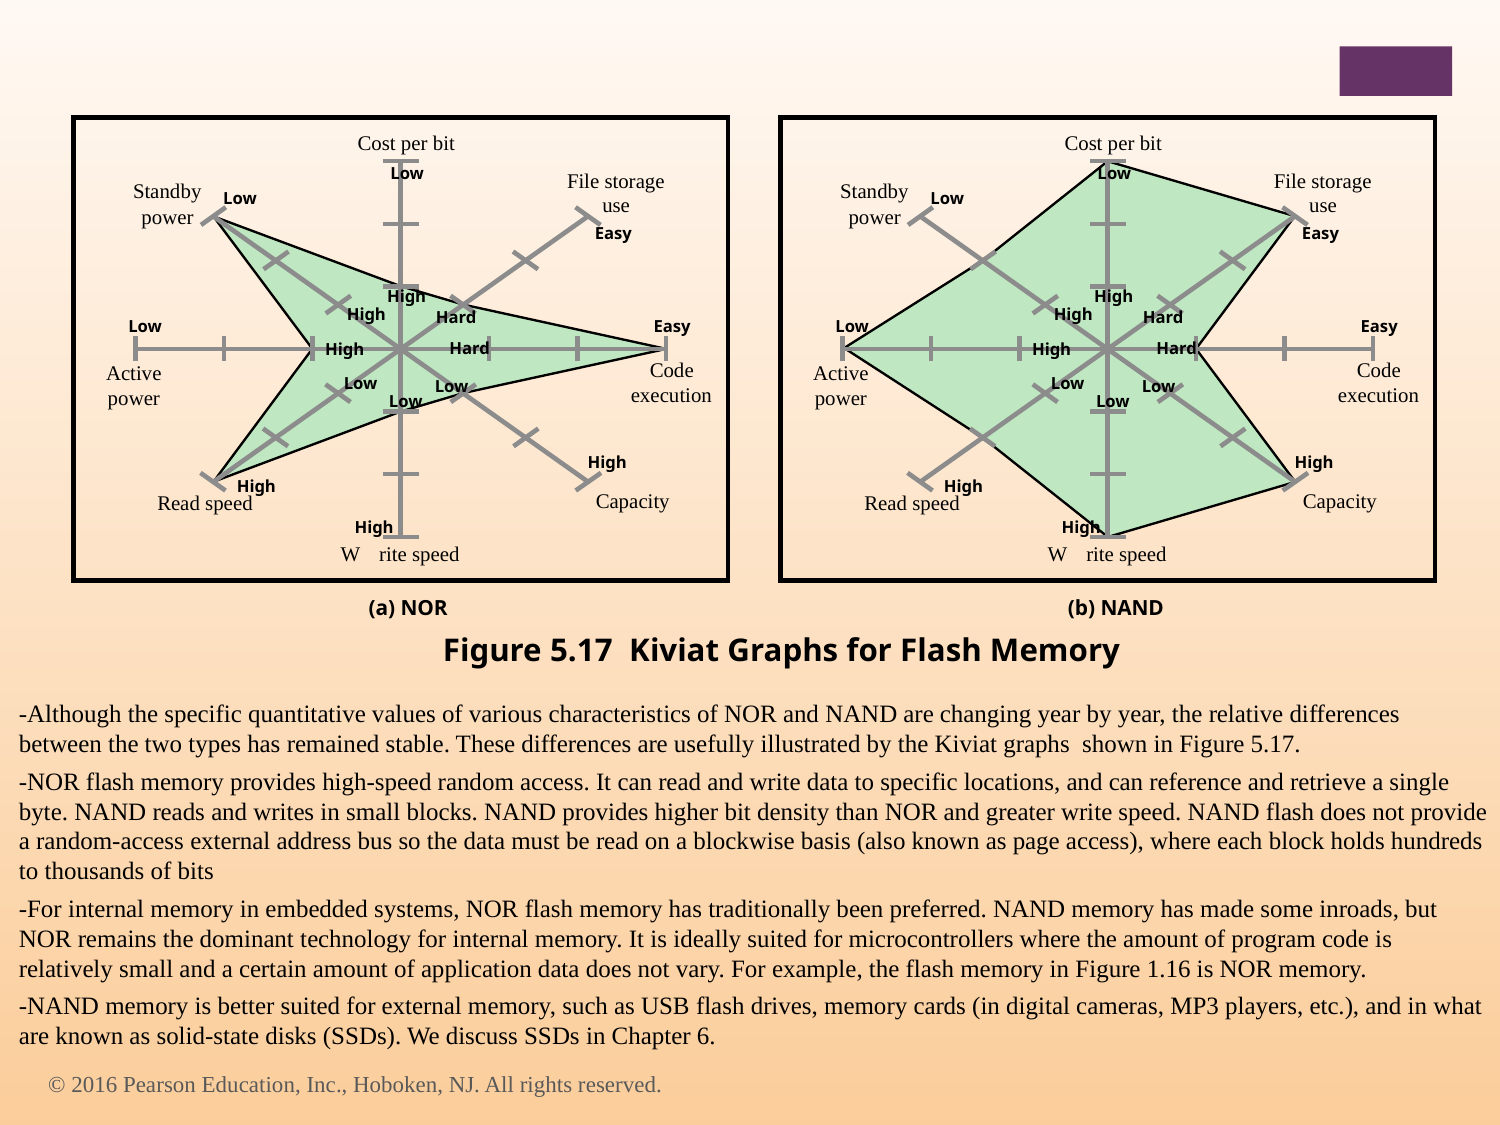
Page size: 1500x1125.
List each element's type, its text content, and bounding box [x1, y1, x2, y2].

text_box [3, 65, 1500, 776]
text_box -Although the specific quantitative values of various characteristics of NOR and NAND are changing year by year, the relative differences between the two types has remained stable. These differences are usefully illustrated by the Kiviat graphs shown in Figure 5.17. -NOR flash memory provides high-speed random access. It can read and write data to specific locations, and can reference and retrieve a single byte. NAND reads and writes in small blocks. NAND provides higher bit density than NOR and greater write speed. NAND flash does not provide a random-access external address bus so the data must be read on a blockwise basis (also known as page access), where each block holds hundreds to thousands of bits -For internal memory in embedded systems, NOR flash memory has traditionally been preferred. NAND memory has made some inroads, but NOR remains the dominant technology for internal memory. It is ideally suited for microcontrollers where the amount of program code is relatively small and a certain amount of application data does not vary. For example, the flash memory in Figure 1.16 is NOR memory. -NAND memory is better suited for external memory, such as USB flash drives, memory cards (in digital cameras, MP3 players, etc.), and in what are known as solid-state disks (SSDs). We discuss SSDs in Chapter 6. [4, 785, 1500, 1058]
footer © 2016 Pearson Education, Inc., Hoboken, NJ. All rights reserved. [33, 1058, 1038, 1114]
